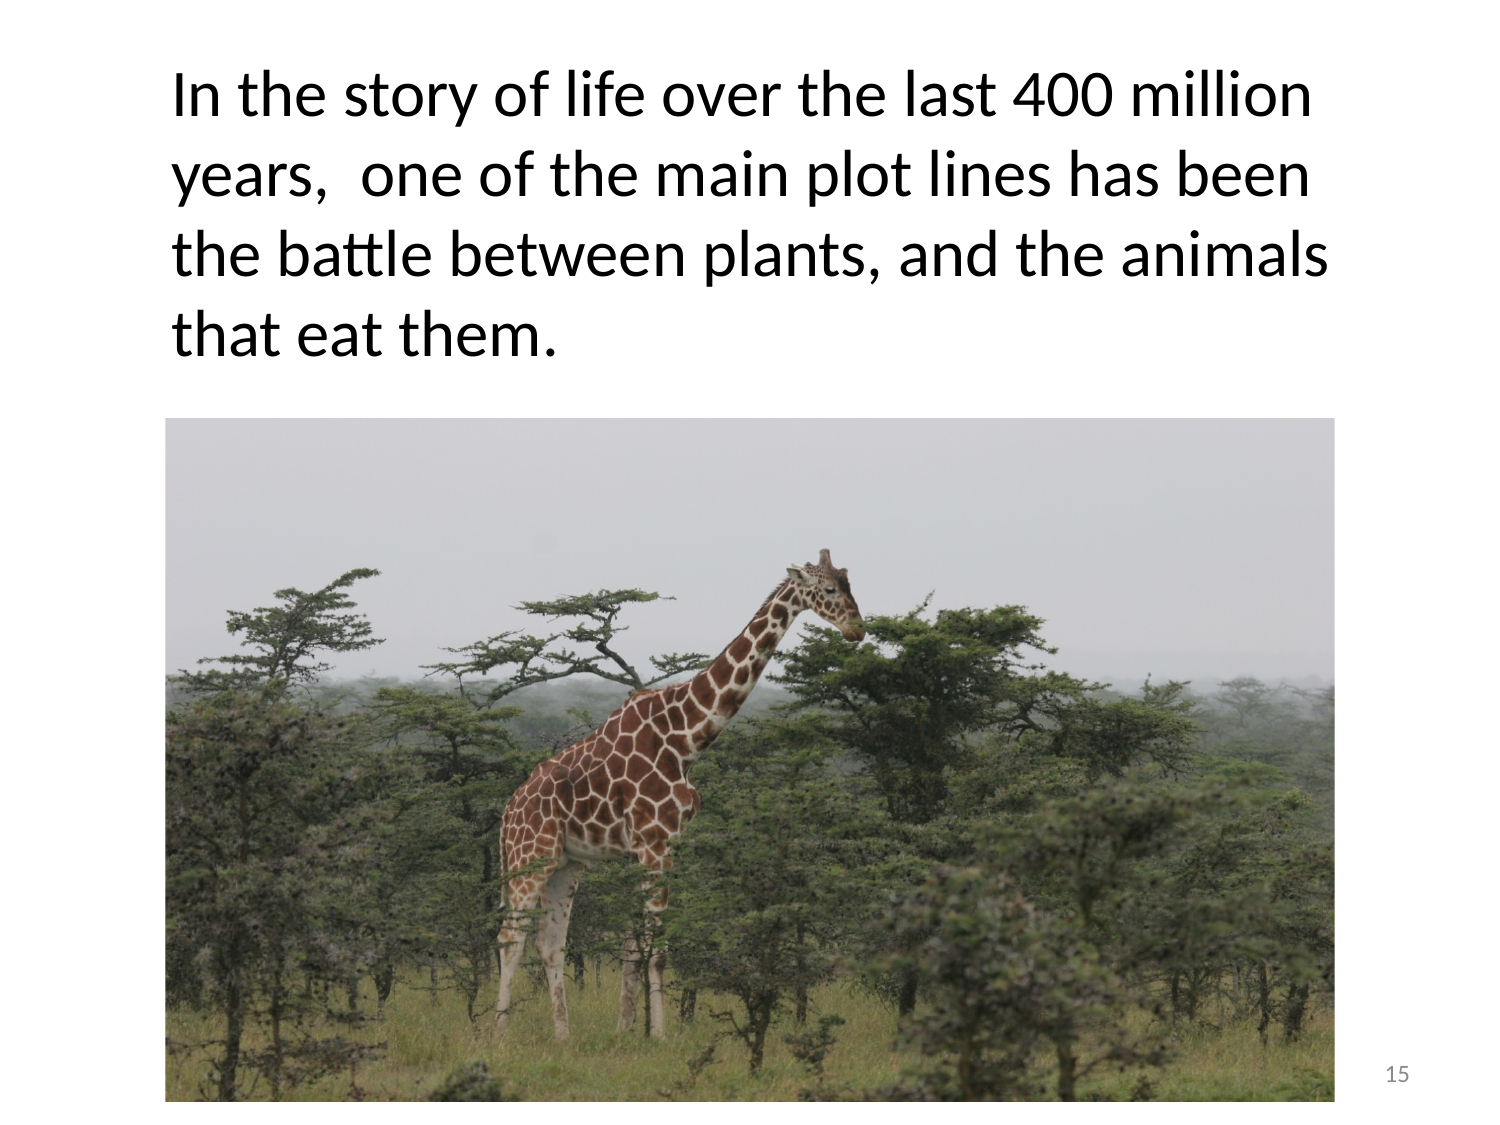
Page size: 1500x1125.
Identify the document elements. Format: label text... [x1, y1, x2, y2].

slide_number 15 [1338, 1042, 1425, 1103]
picture [164, 417, 1335, 1102]
text_box In the story of life over the last 400 million years, one of the main plot lines has been the battle between plants, and the animals that eat them. [156, 42, 1385, 458]
